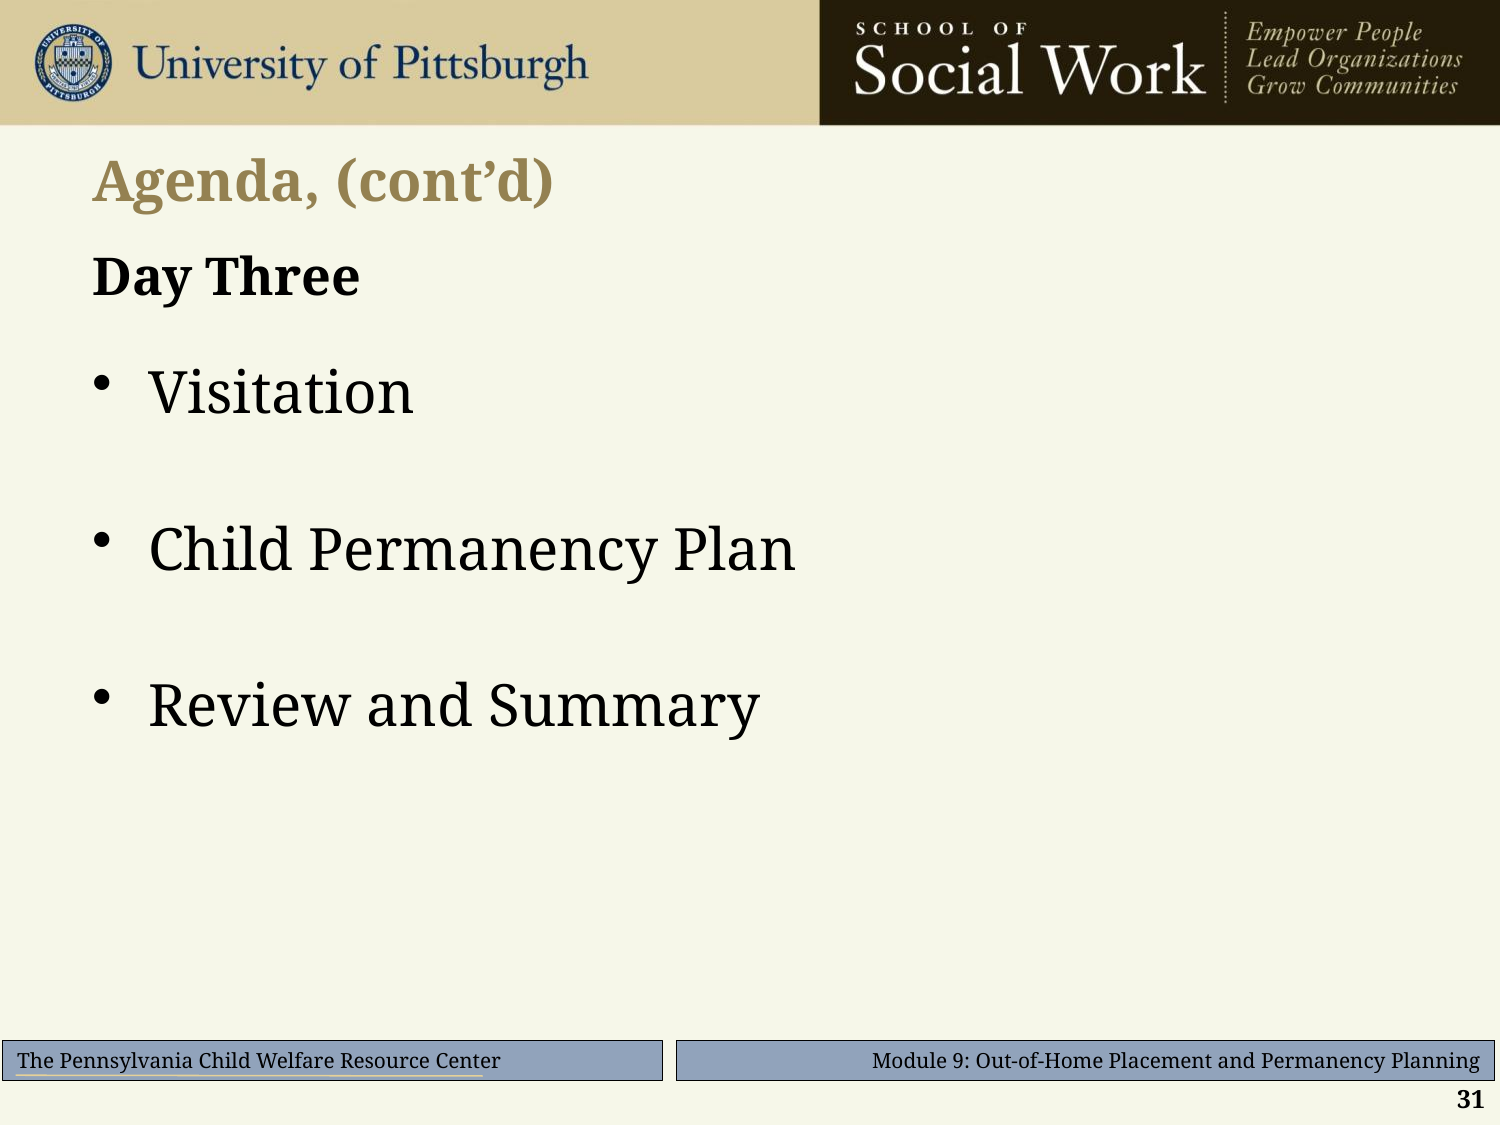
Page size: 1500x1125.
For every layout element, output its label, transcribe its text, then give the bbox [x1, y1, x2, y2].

slide_number 31 [1332, 1085, 1500, 1117]
list Day Three Visitation Child Permanency Plan Review and Summary [76, 235, 1431, 1037]
picture [0, 0, 1500, 1125]
title Agenda, (cont’d) [76, 129, 1428, 228]
